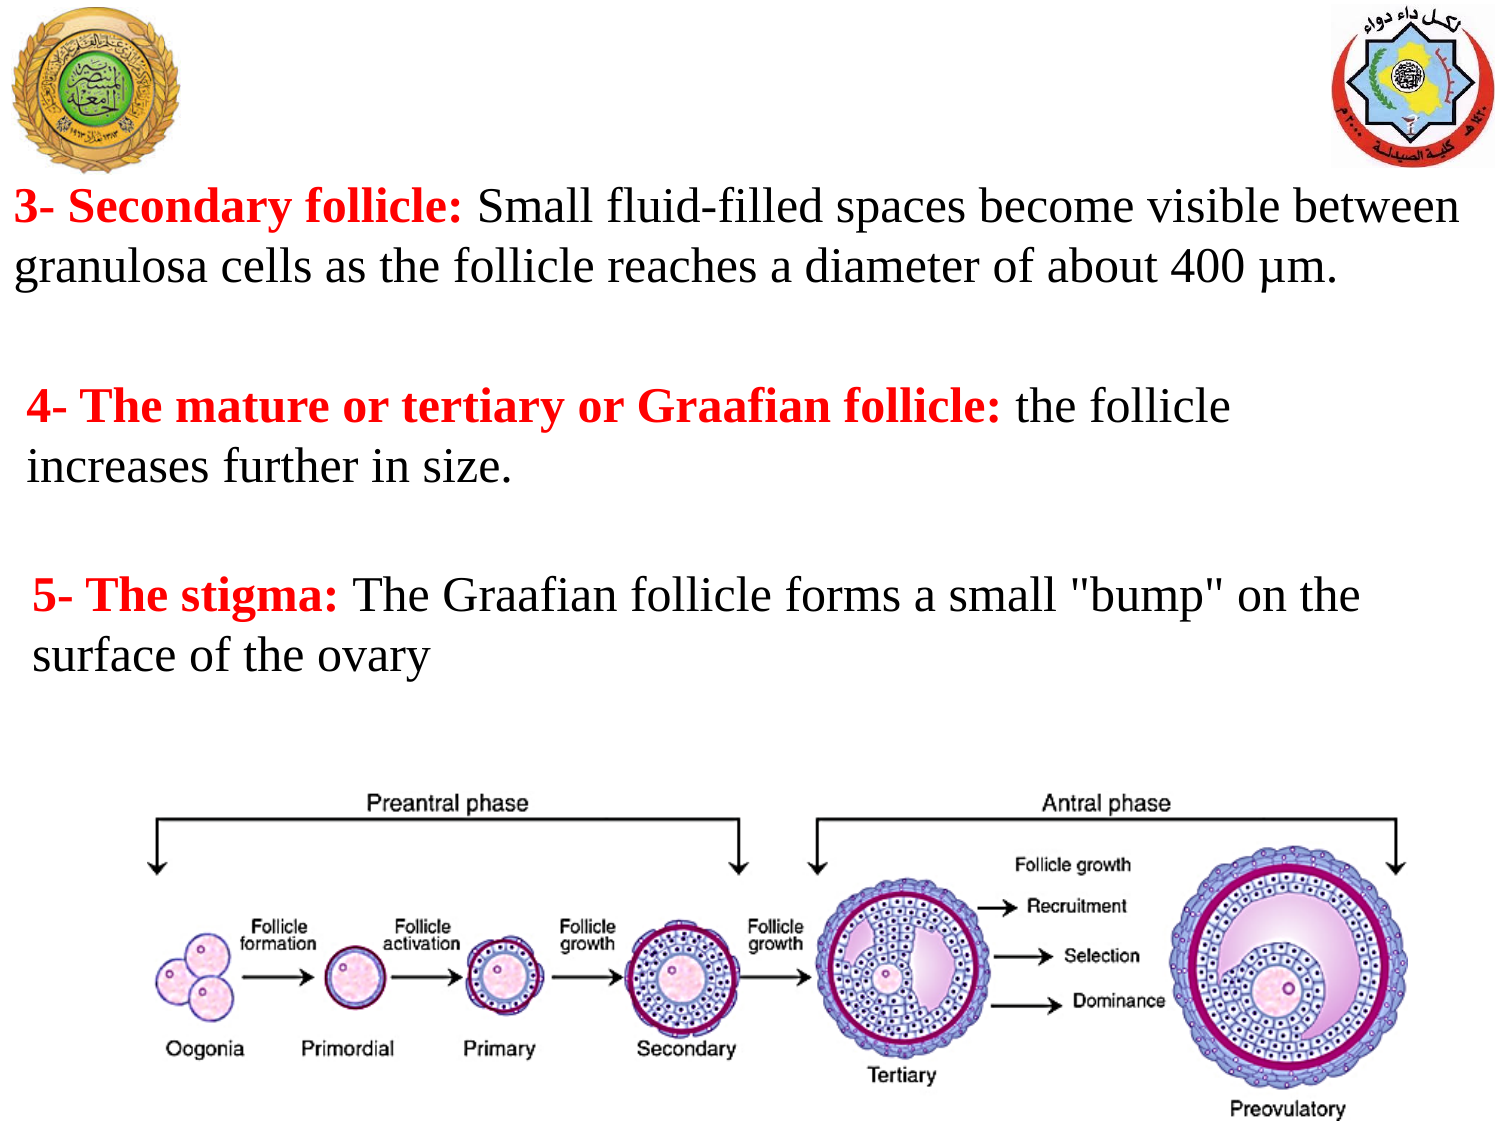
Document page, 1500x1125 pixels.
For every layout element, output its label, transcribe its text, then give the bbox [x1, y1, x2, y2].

picture [11, 7, 181, 176]
picture [1330, 4, 1495, 168]
picture [147, 791, 1409, 1121]
text_box 4- The mature or tertiary or Graafian follicle: the follicle increases further in size. [11, 365, 1435, 500]
text_box 5- The stigma: The Graafian follicle forms a small "bump" on the surface of the ovary [17, 554, 1494, 689]
text_box 3- Secondary follicle: Small fluid-filled spaces become visible between granulosa cells as the follicle reaches a diameter of about 400 µm. [0, 105, 1489, 361]
